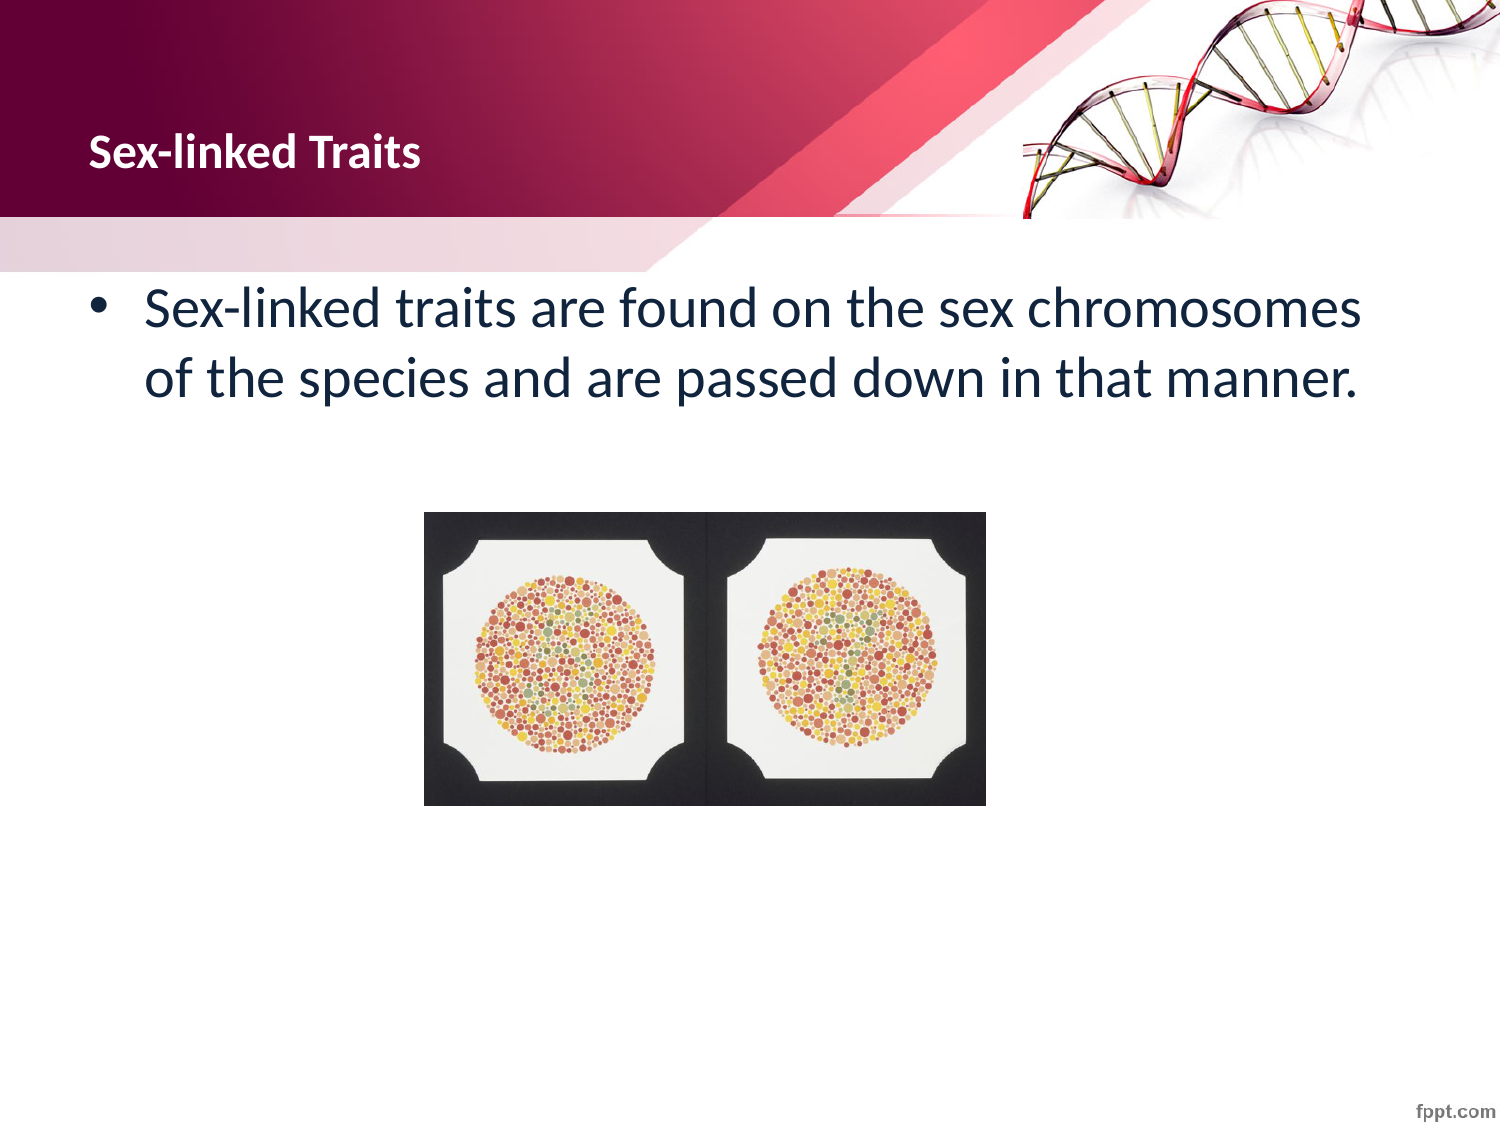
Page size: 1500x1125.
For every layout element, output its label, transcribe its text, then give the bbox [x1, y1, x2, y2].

title Sex-linked Traits [73, 111, 1424, 187]
picture [0, 0, 1500, 1125]
list Sex-linked traits are found on the sex chromosomes of the species and are passed down in that manner. [73, 261, 1424, 905]
